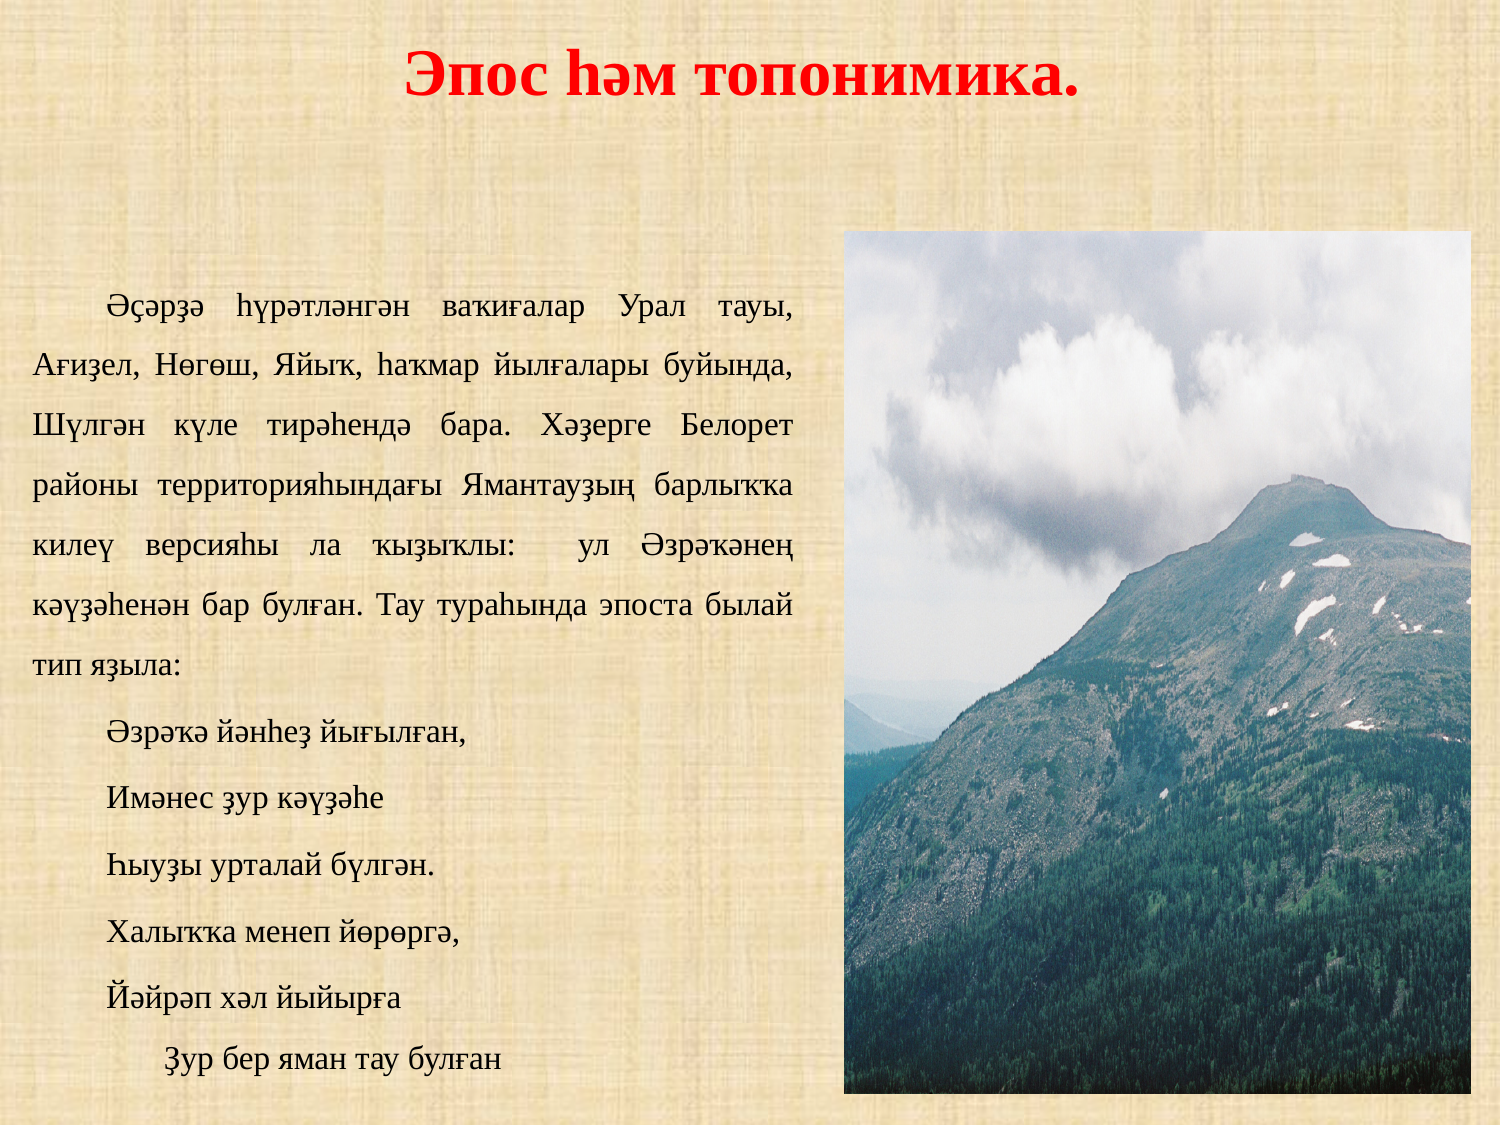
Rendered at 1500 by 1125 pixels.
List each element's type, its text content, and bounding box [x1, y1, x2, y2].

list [844, 231, 1471, 1095]
title Эпос һәм топонимика. [75, 0, 1425, 138]
text_box Әҫәрҙә һүрәтләнгән ваҡиғалар Урал тауы, Ағиҙел, Нөгөш, Яйыҡ, һаҡмар йылғалары буйында, Шүлгән күле тирәһендә бара. Хәҙерге Белорет районы территорияһындағы Ямантауҙың барлыҡҡа килеү версияһы ла ҡыҙыҡлы: ул Әзрәҡәнең кәүҙәһенән бар булған. Тау тураһында эпоста былай тип яҙыла: Әзрәҡә йәнһеҙ йығылған, Имәнес ҙур кәүҙәһе Һыуҙы урталай бүлгән. Халыҡҡа менеп йөрөргә, Йәйрәп хәл йыйырға Ҙур бер яман тау булған [17, 255, 809, 1125]
